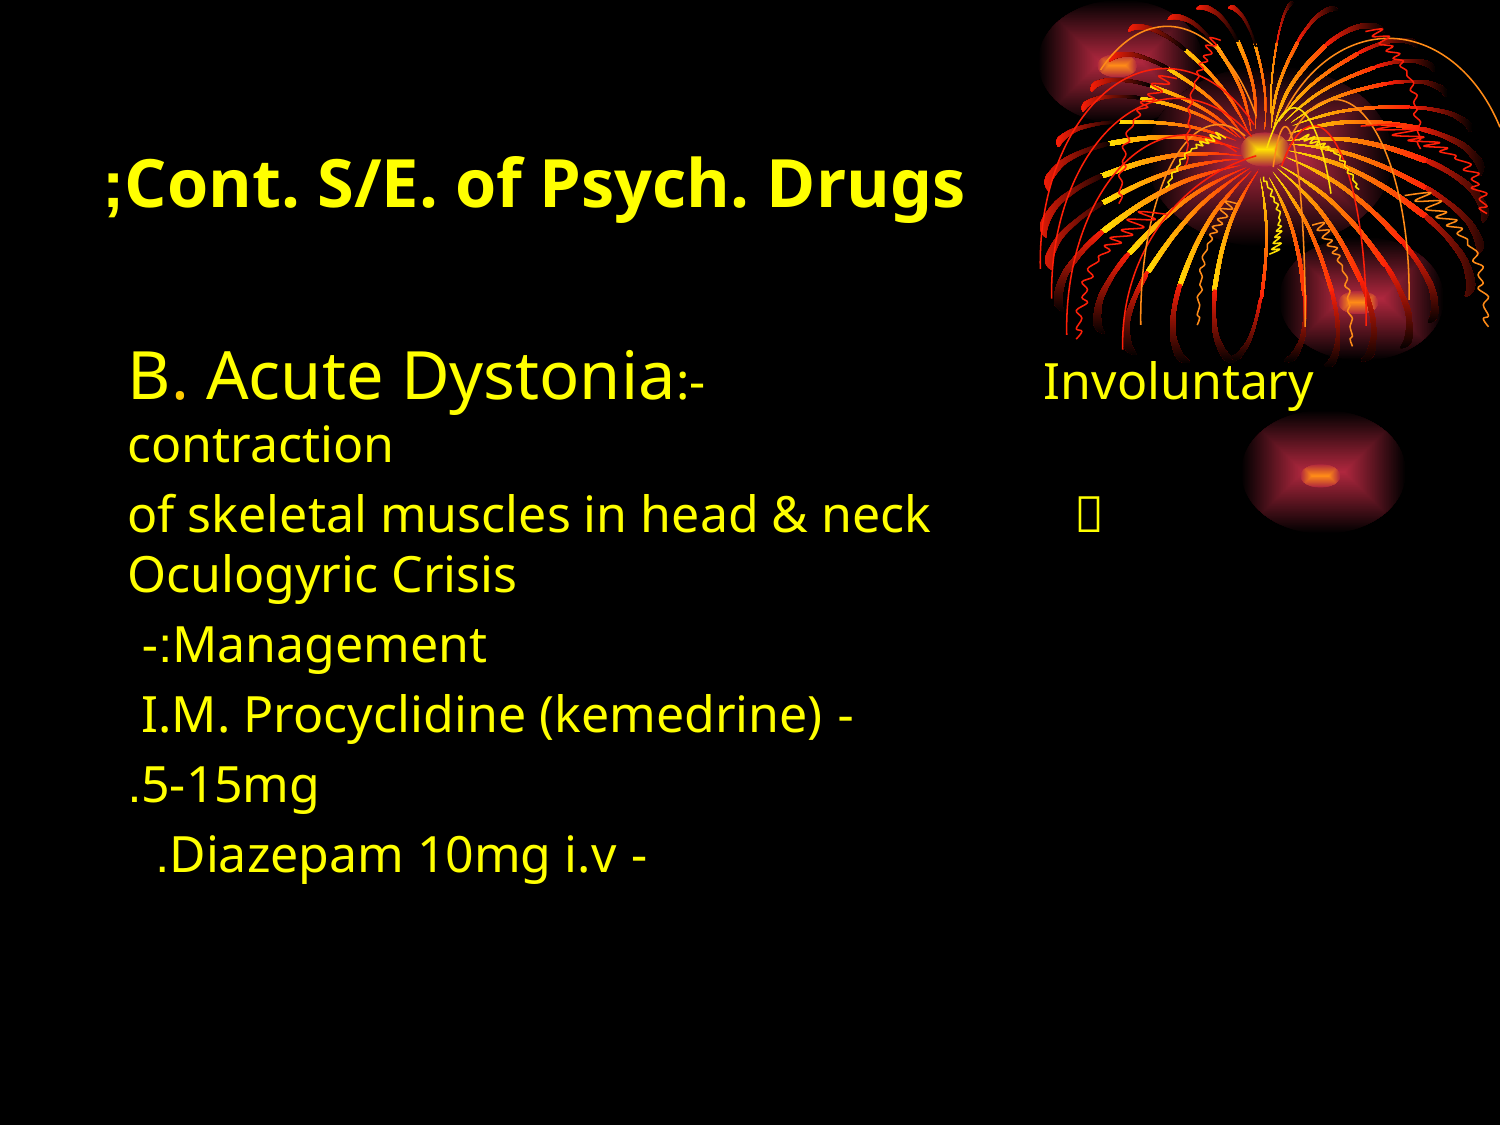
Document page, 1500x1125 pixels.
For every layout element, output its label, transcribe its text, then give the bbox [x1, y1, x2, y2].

title Cont. S/E. of Psych. Drugs; [87, 87, 1426, 276]
list B. Acute Dystonia:- Involuntary contraction of skeletal muscles in head & neck  Oculogyric Crisis Management:- - I.M. Procyclidine (kemedrine) 5-15mg. - Diazepam 10mg i.v. [112, 324, 1388, 926]
